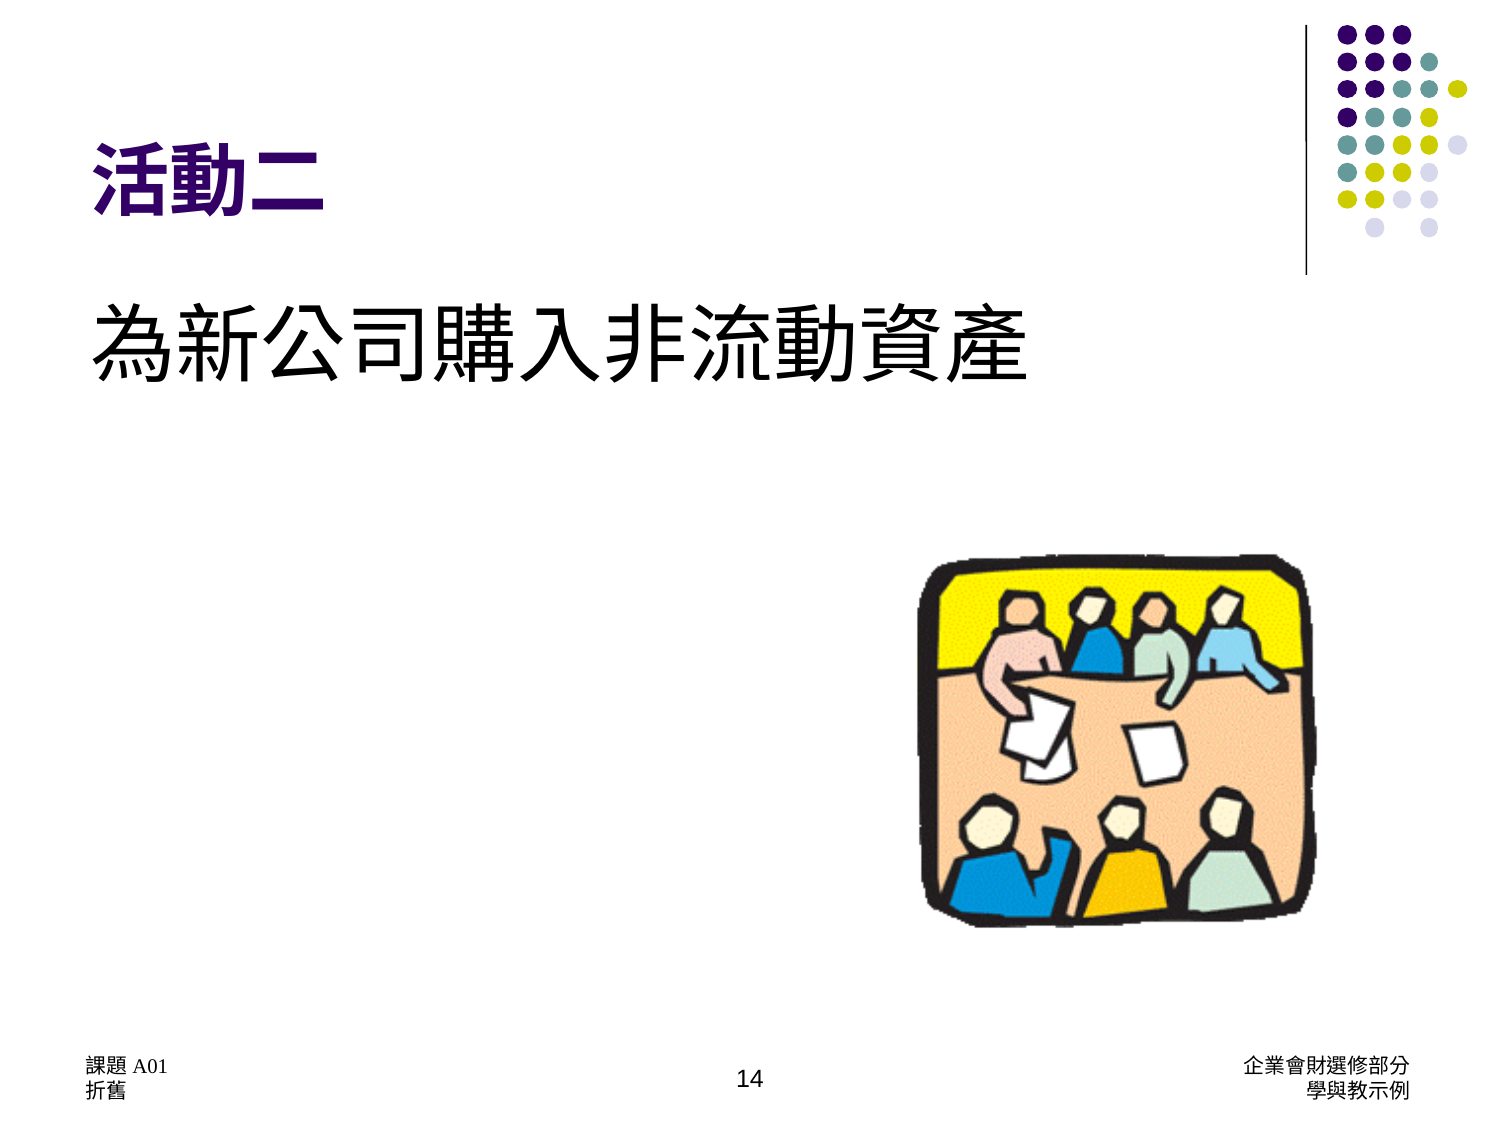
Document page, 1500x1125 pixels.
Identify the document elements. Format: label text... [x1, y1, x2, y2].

footer 14 [512, 1025, 988, 1100]
title 活動二 [75, 20, 1313, 233]
slide_number 企業會財選修部分 學與教示例 [868, 1020, 1425, 1096]
picture [912, 547, 1327, 932]
slide_number 課題A01 折舊 [70, 1020, 421, 1096]
list 為新公司購入非流動資產 [75, 282, 1425, 1006]
